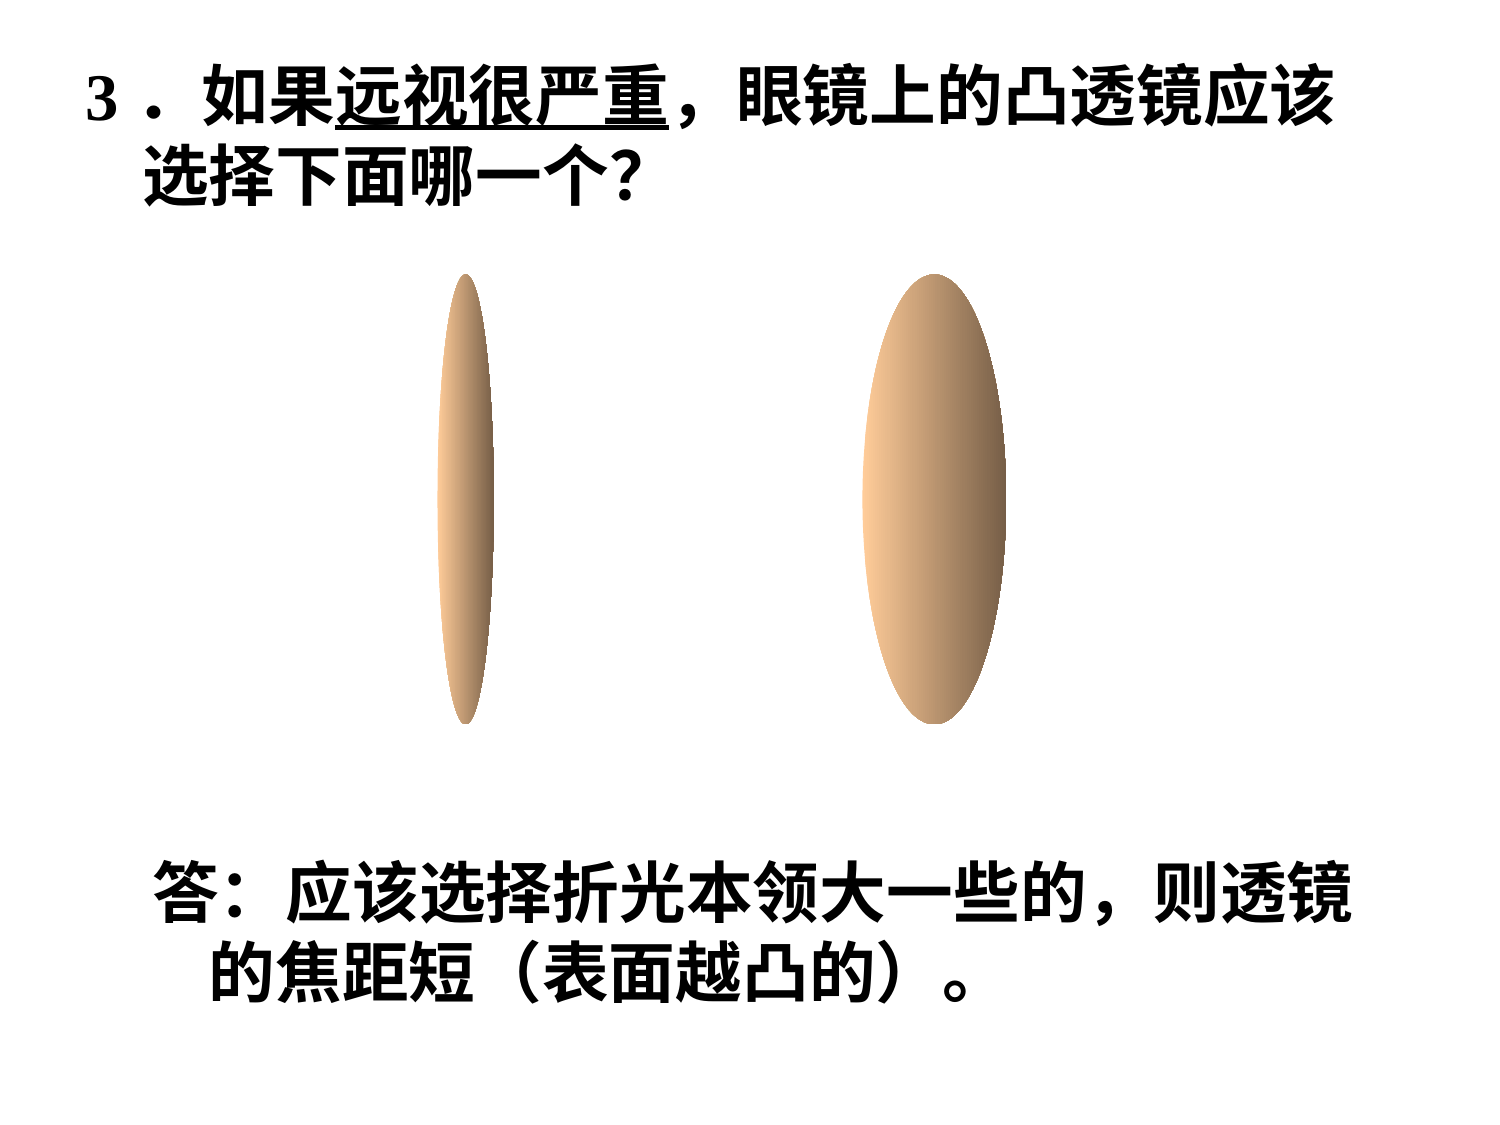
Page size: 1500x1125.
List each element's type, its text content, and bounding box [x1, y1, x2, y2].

list 3．如果远视很严重，眼镜上的凸透镜应该选择下面哪一个？ [70, 45, 1415, 253]
list 答：应该选择折光本领大一些的，则透镜的焦距短（表面越凸的）。 [136, 842, 1430, 1073]
text_box [862, 274, 1007, 725]
text_box [437, 274, 494, 725]
